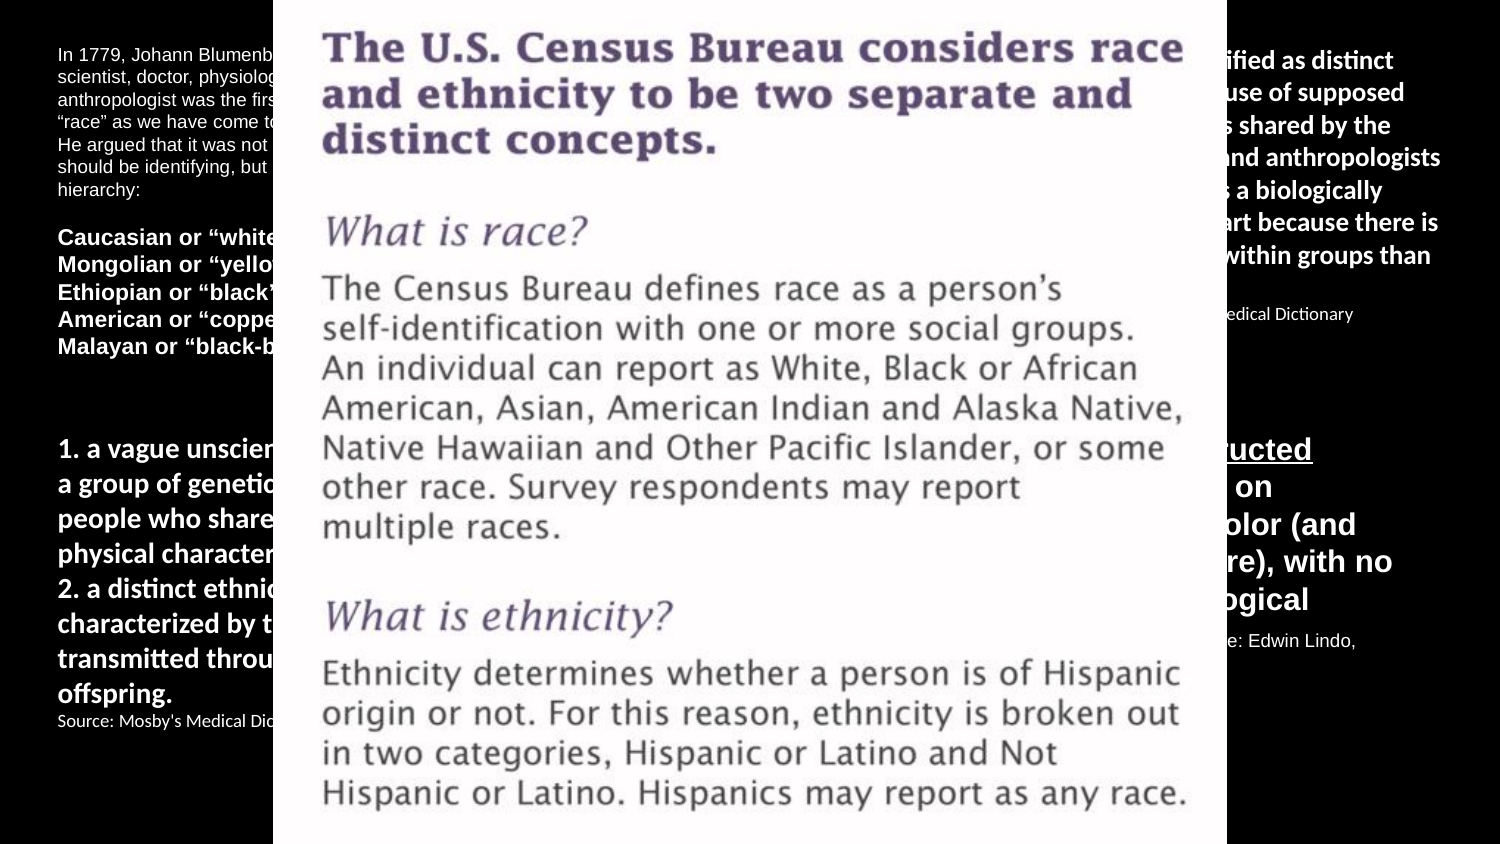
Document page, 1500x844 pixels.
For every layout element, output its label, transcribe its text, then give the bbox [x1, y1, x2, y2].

text_box A socially constructed taxonomy based on perceived skin color (and sometimes culture), with no scientific or biological determinacy. Source: Edwin Lindo, 2019 [1232, 421, 1417, 684]
text_box In 1779, Johann Blumenbach, a German scientist, doctor, physiologist and anthropologist was the first to utilize the term “race” as we have come to understand it today. He argued that it was not four species we should be identifying, but rather, five “races” by hierarchy: Caucasian or “white” race; Mongolian or “yellow-brown” race; Ethiopian or “black” race; American or “copper-red” race; Malayan or “black-brown” race; [42, 34, 267, 390]
text_box 1. a vague unscientific term for a group of genetically related people who share certain physical characteristics. 2. a distinct ethnic group characterized by traits that are transmitted through their offspring. Source: Mosby's Medical Dictionary, 9th edition. [42, 421, 267, 739]
text_box A group of people identified as distinct from other groups because of supposed physical or genetic traits shared by the group. Most biologists and anthropologists do not recognize race as a biologically valid classification, in part because there is more genetic variation within groups than between them. Source: The American Heritage® Medical Dictionary [1232, 34, 1457, 332]
picture [272, 0, 1228, 844]
